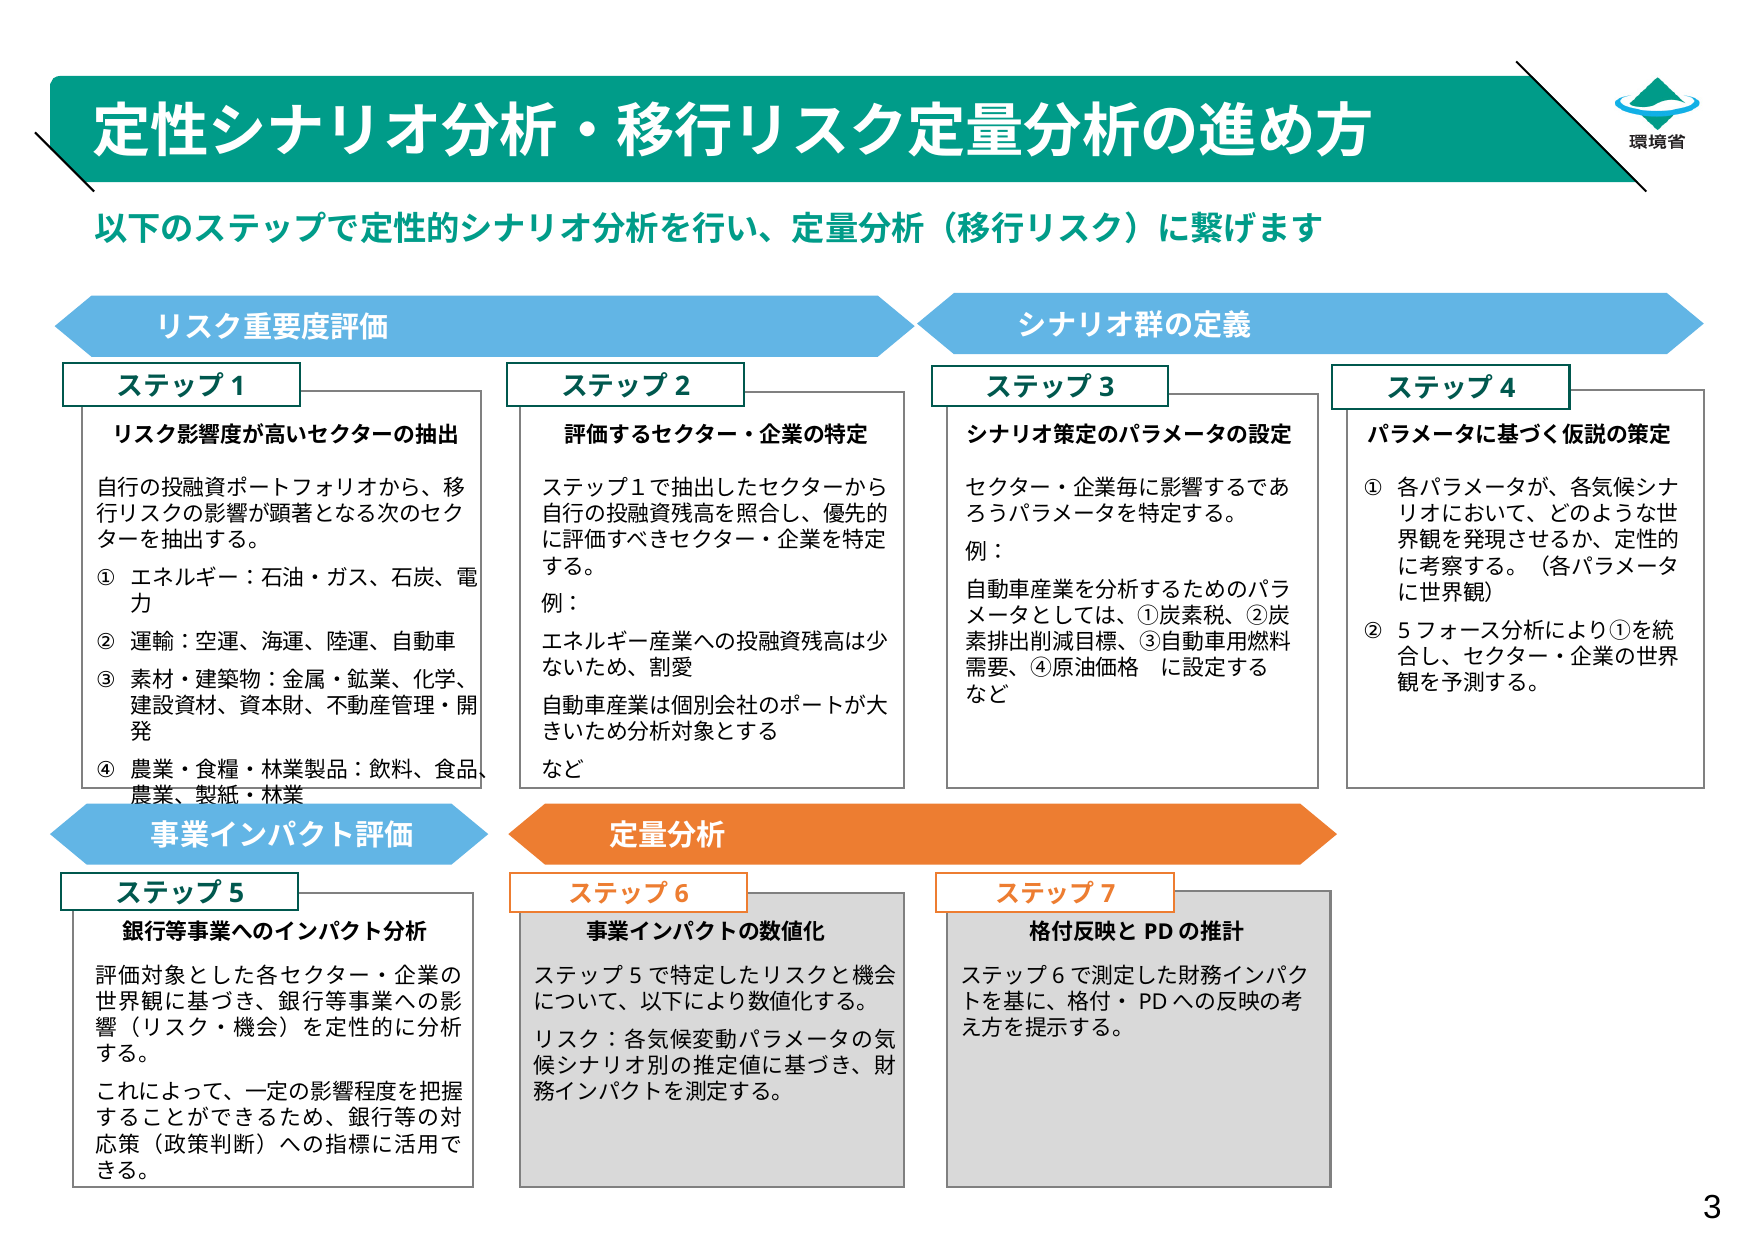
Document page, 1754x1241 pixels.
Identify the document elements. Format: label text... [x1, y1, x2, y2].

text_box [49, 292, 1704, 1187]
picture [1609, 66, 1705, 159]
list 以下のステップで定性的シナリオ分析を行い、定量分析（移行リスク）に繋げます [94, 183, 1636, 292]
title 定性シナリオ分析・移行リスク定量分析の進め方 [50, 76, 1516, 183]
